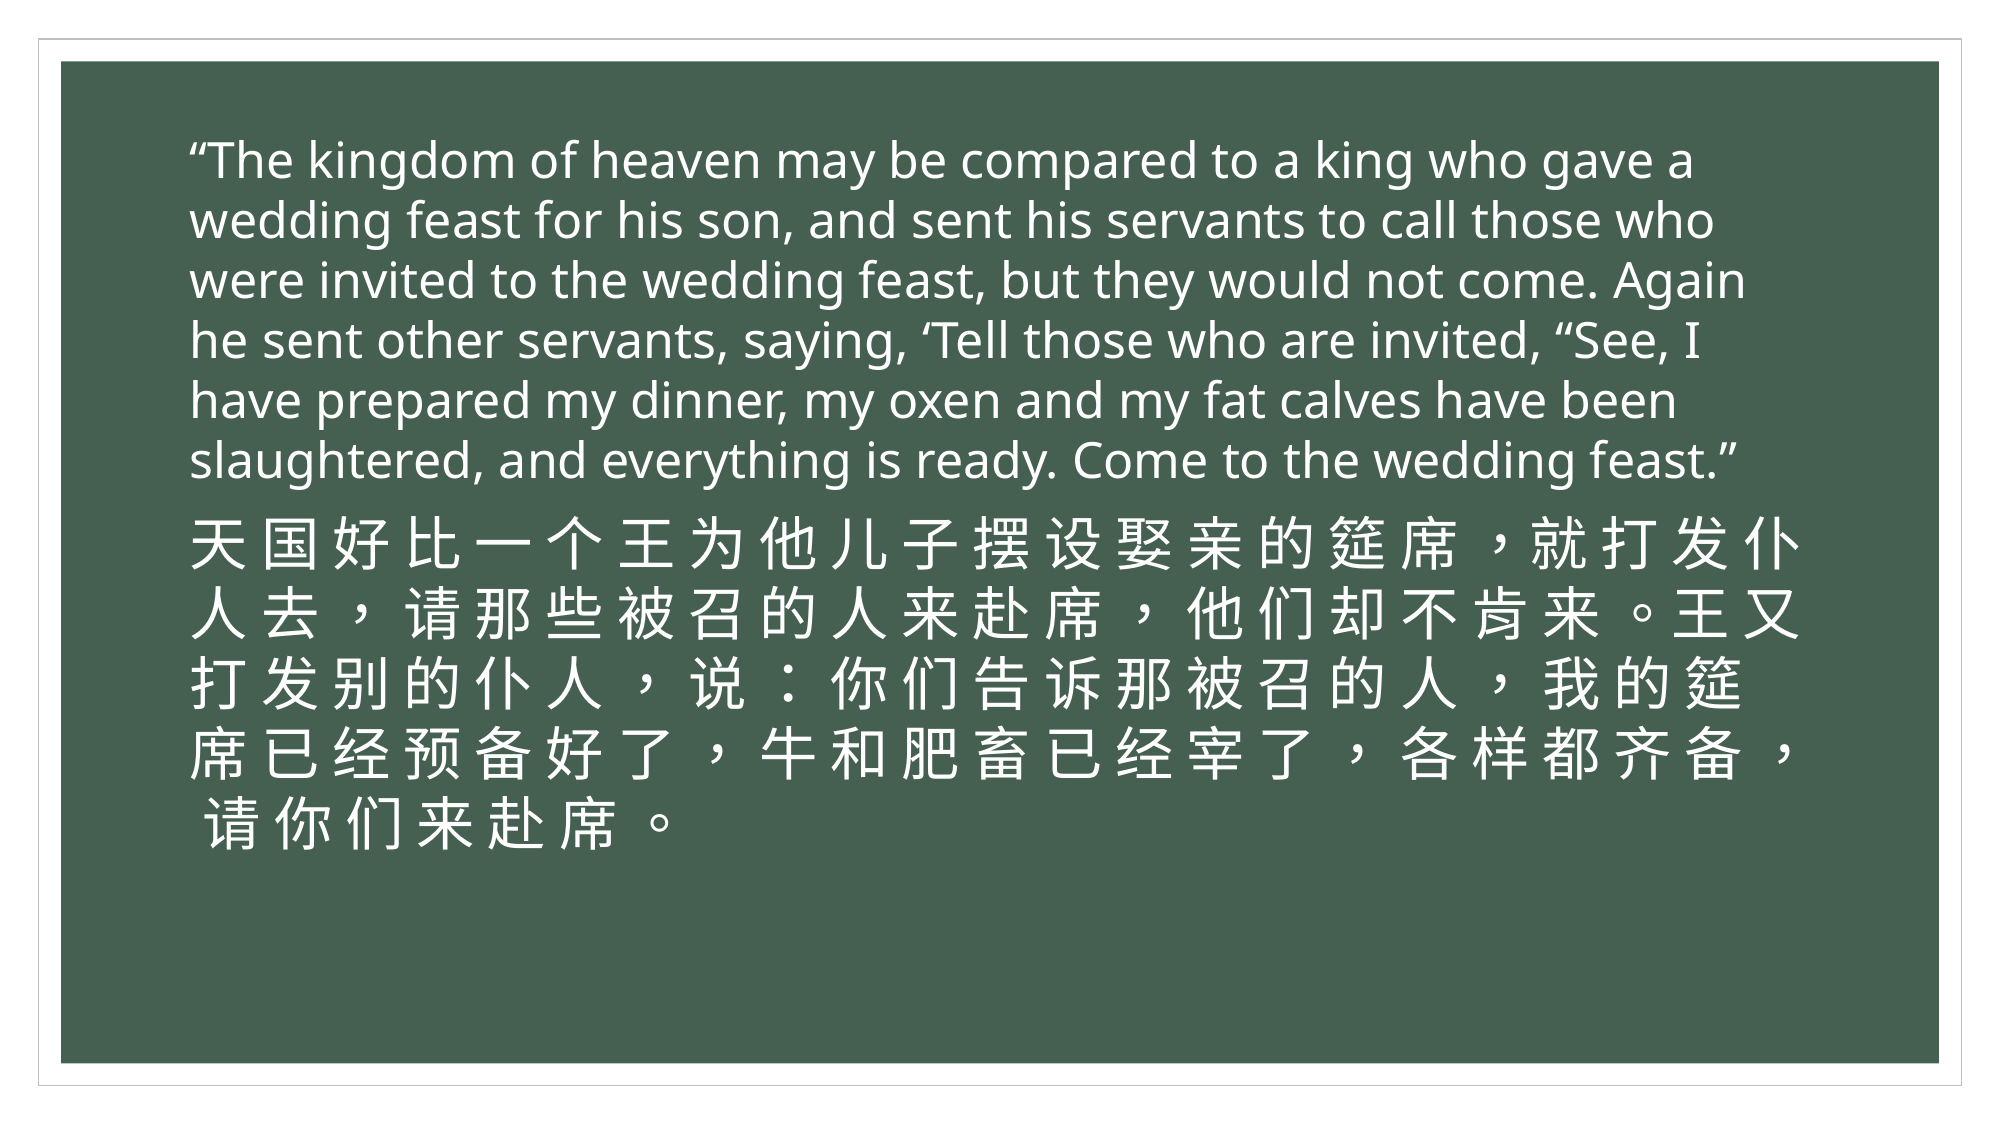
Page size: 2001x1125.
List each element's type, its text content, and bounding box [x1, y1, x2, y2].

list “The kingdom of heaven may be compared to a king who gave a wedding feast for his son, and sent his servants to call those who were invited to the wedding feast, but they would not come. Again he sent other servants, saying, ‘Tell those who are invited, “See, I have prepared my dinner, my oxen and my fat calves have been slaughtered, and everything is ready. Come to the wedding feast.” 天 国 好 比 一 个 王 为 他 儿 子 摆 设 娶 亲 的 筵 席 ，就 打 发 仆 人 去 ， 请 那 些 被 召 的 人 来 赴 席 ， 他 们 却 不 肯 来 。王 又 打 发 别 的 仆 人 ， 说 ： 你 们 告 诉 那 被 召 的 人 ， 我 的 筵 席 已 经 预 备 好 了 ， 牛 和 肥 畜 已 经 宰 了 ， 各 样 都 齐 备 ， 请 你 们 来 赴 席 。 [174, 121, 1825, 990]
